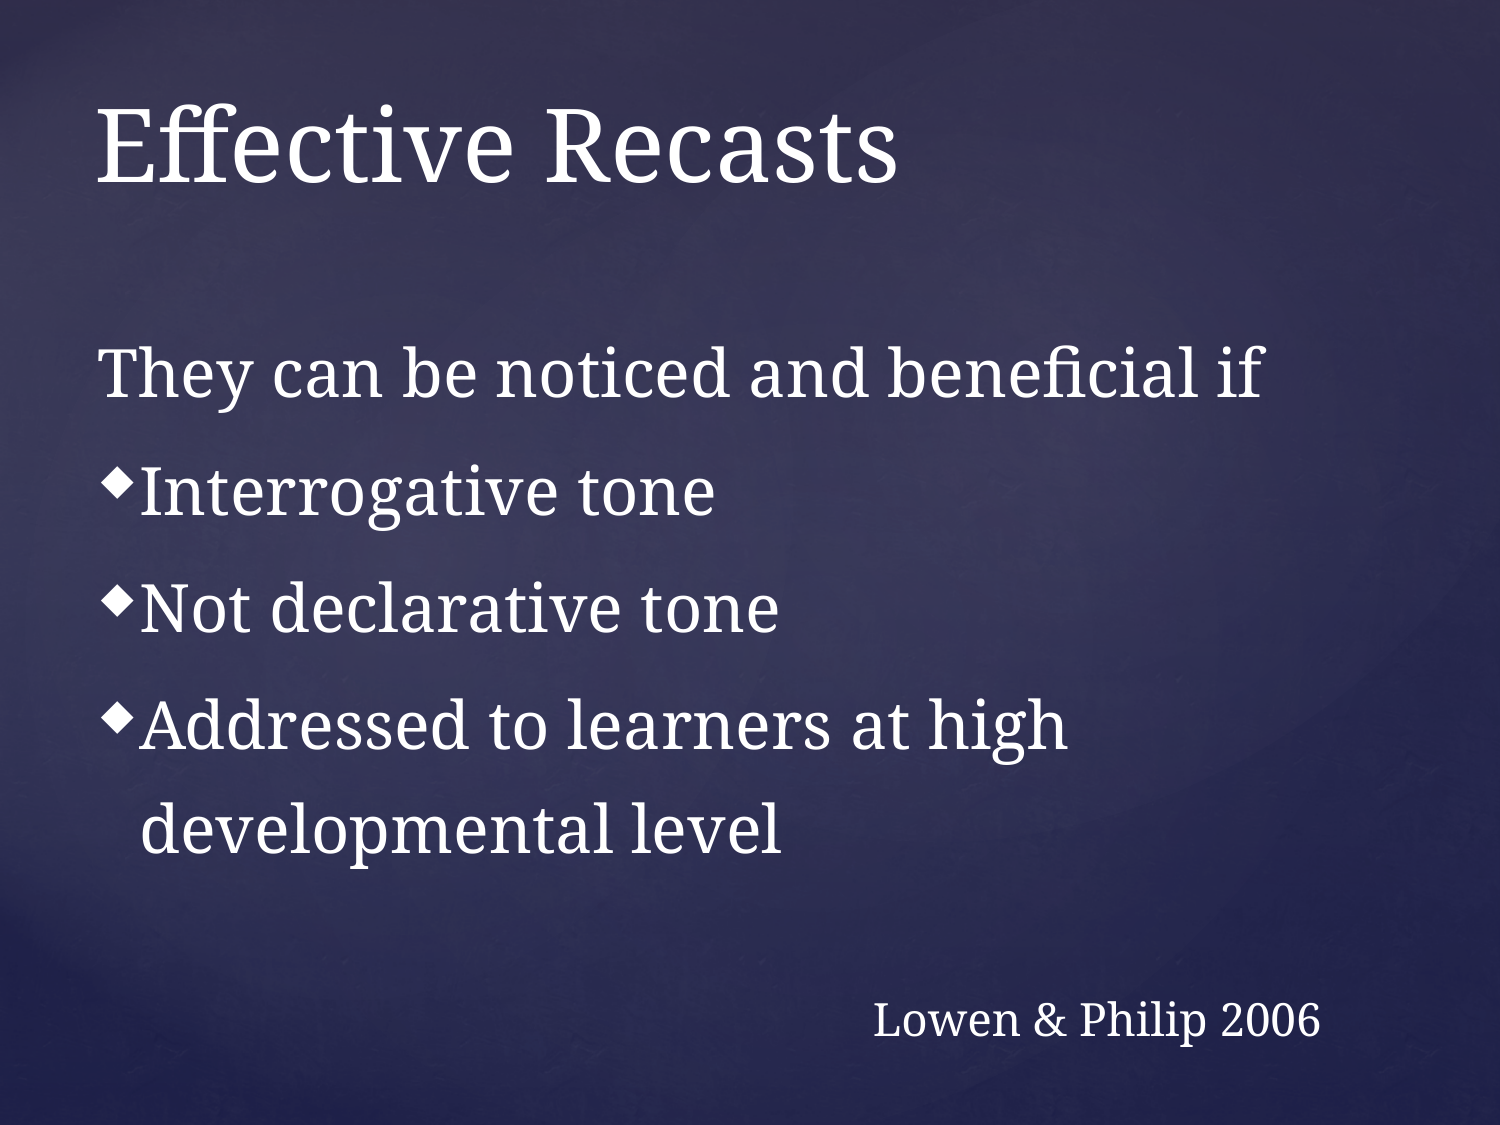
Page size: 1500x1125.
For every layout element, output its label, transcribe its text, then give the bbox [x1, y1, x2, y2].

text_box Lowen & Philip 2006 [858, 982, 1437, 1053]
title Effective Recasts [79, 60, 1317, 211]
list They can be noticed and beneficial if Interrogative tone Not declarative tone Addressed to learners at high developmental level [79, 299, 1317, 900]
